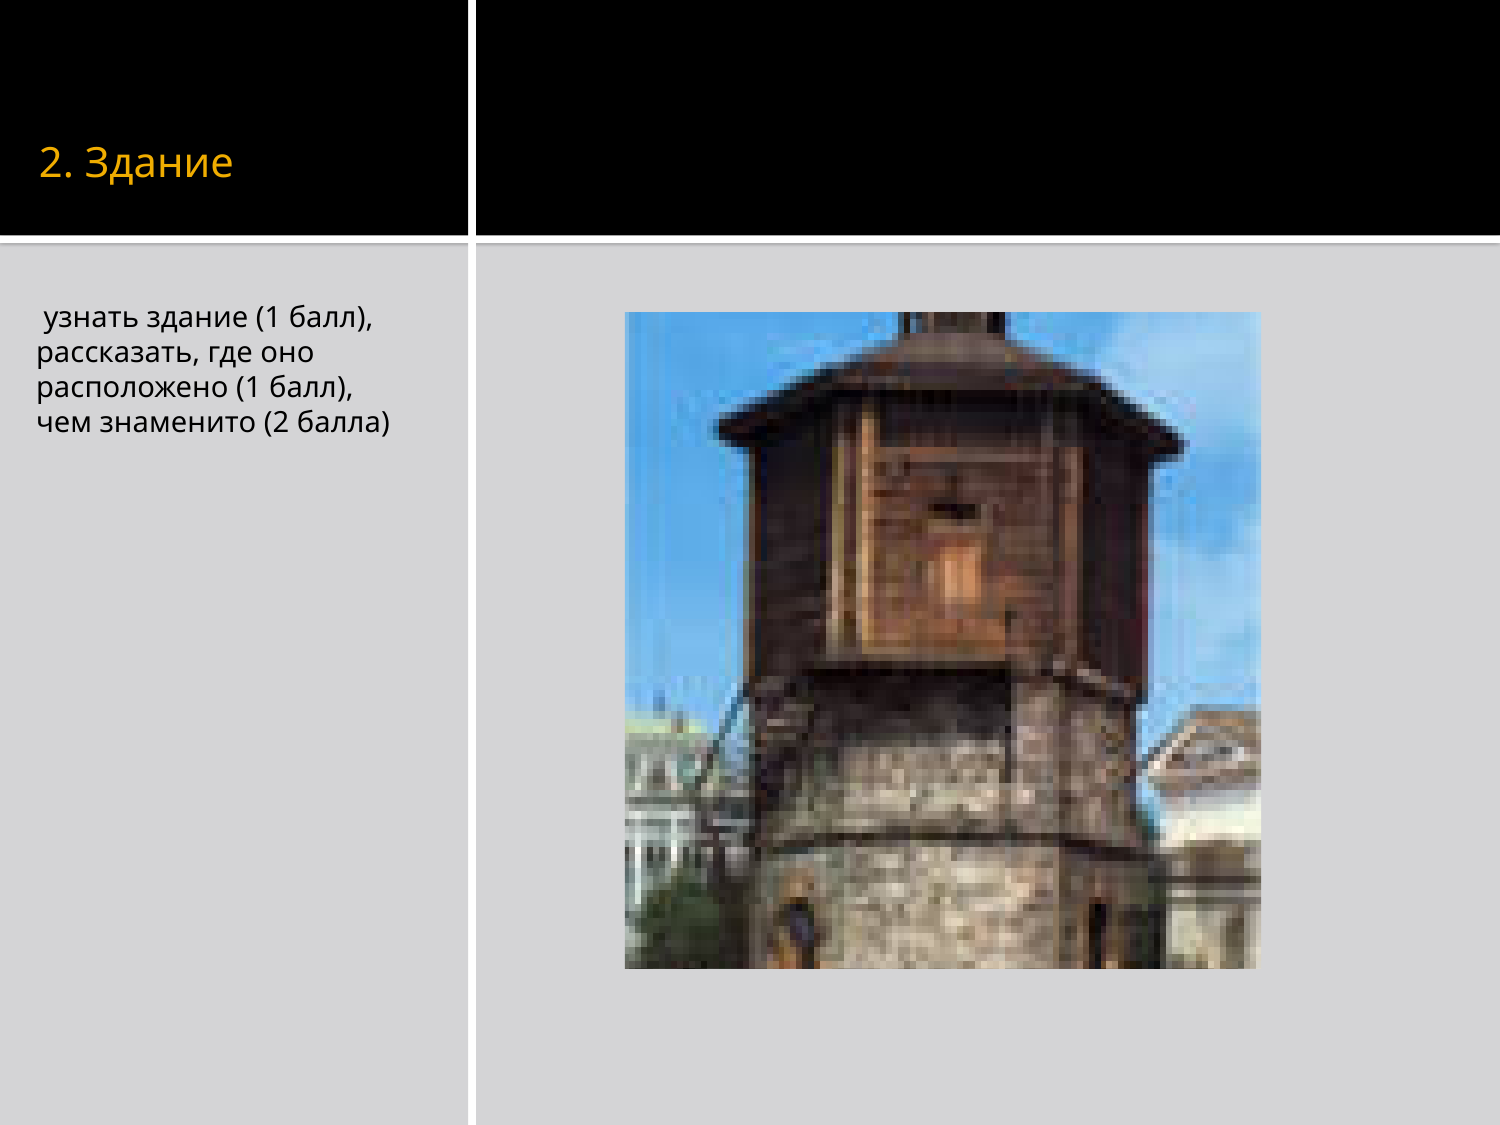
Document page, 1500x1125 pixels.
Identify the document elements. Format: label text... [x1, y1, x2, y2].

list узнать здание (1 балл), рассказать, где оно расположено (1 балл), чем знаменито (2 балла) [26, 283, 432, 1034]
picture [624, 312, 1262, 969]
title 2. Здание [26, 25, 442, 186]
